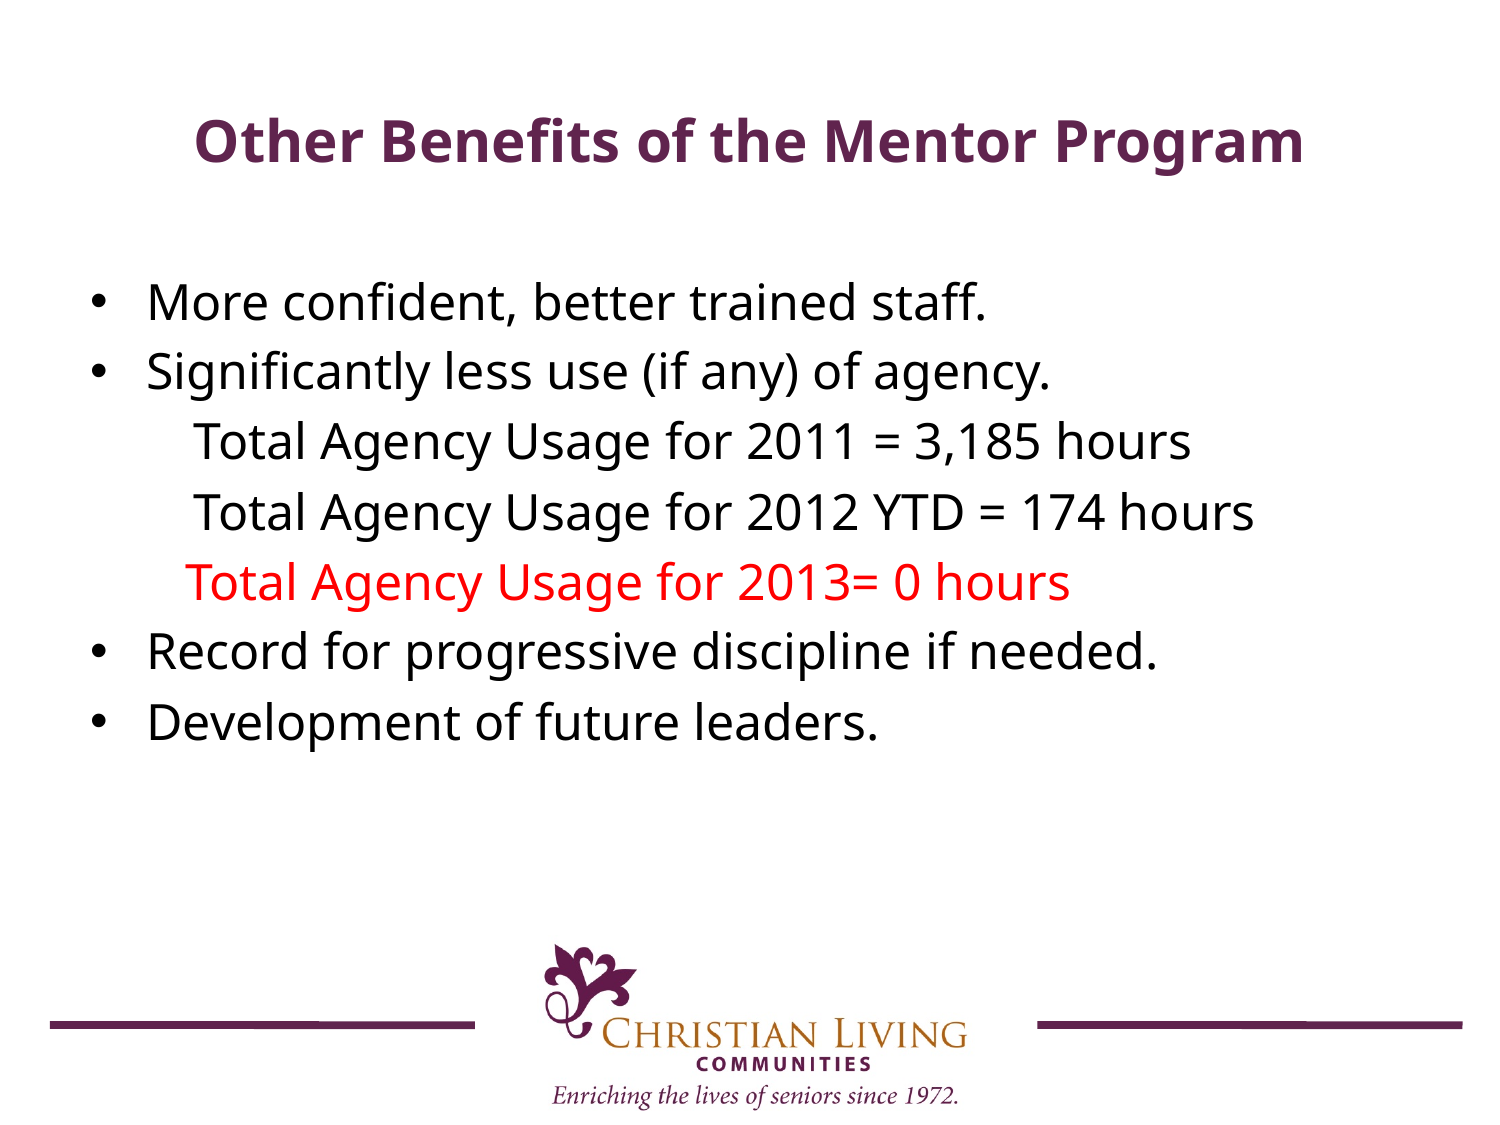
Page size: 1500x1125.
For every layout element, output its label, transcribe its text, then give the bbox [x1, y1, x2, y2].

title Other Benefits of the Mentor Program [74, 44, 1426, 233]
list More confident, better trained staff. Significantly less use (if any) of agency. Total Agency Usage for 2011 = 3,185 hours Total Agency Usage for 2012 YTD = 174 hours Total Agency Usage for 2013= 0 hours Record for progressive discipline if needed. Development of future leaders. [74, 262, 1426, 913]
picture [537, 935, 975, 1119]
